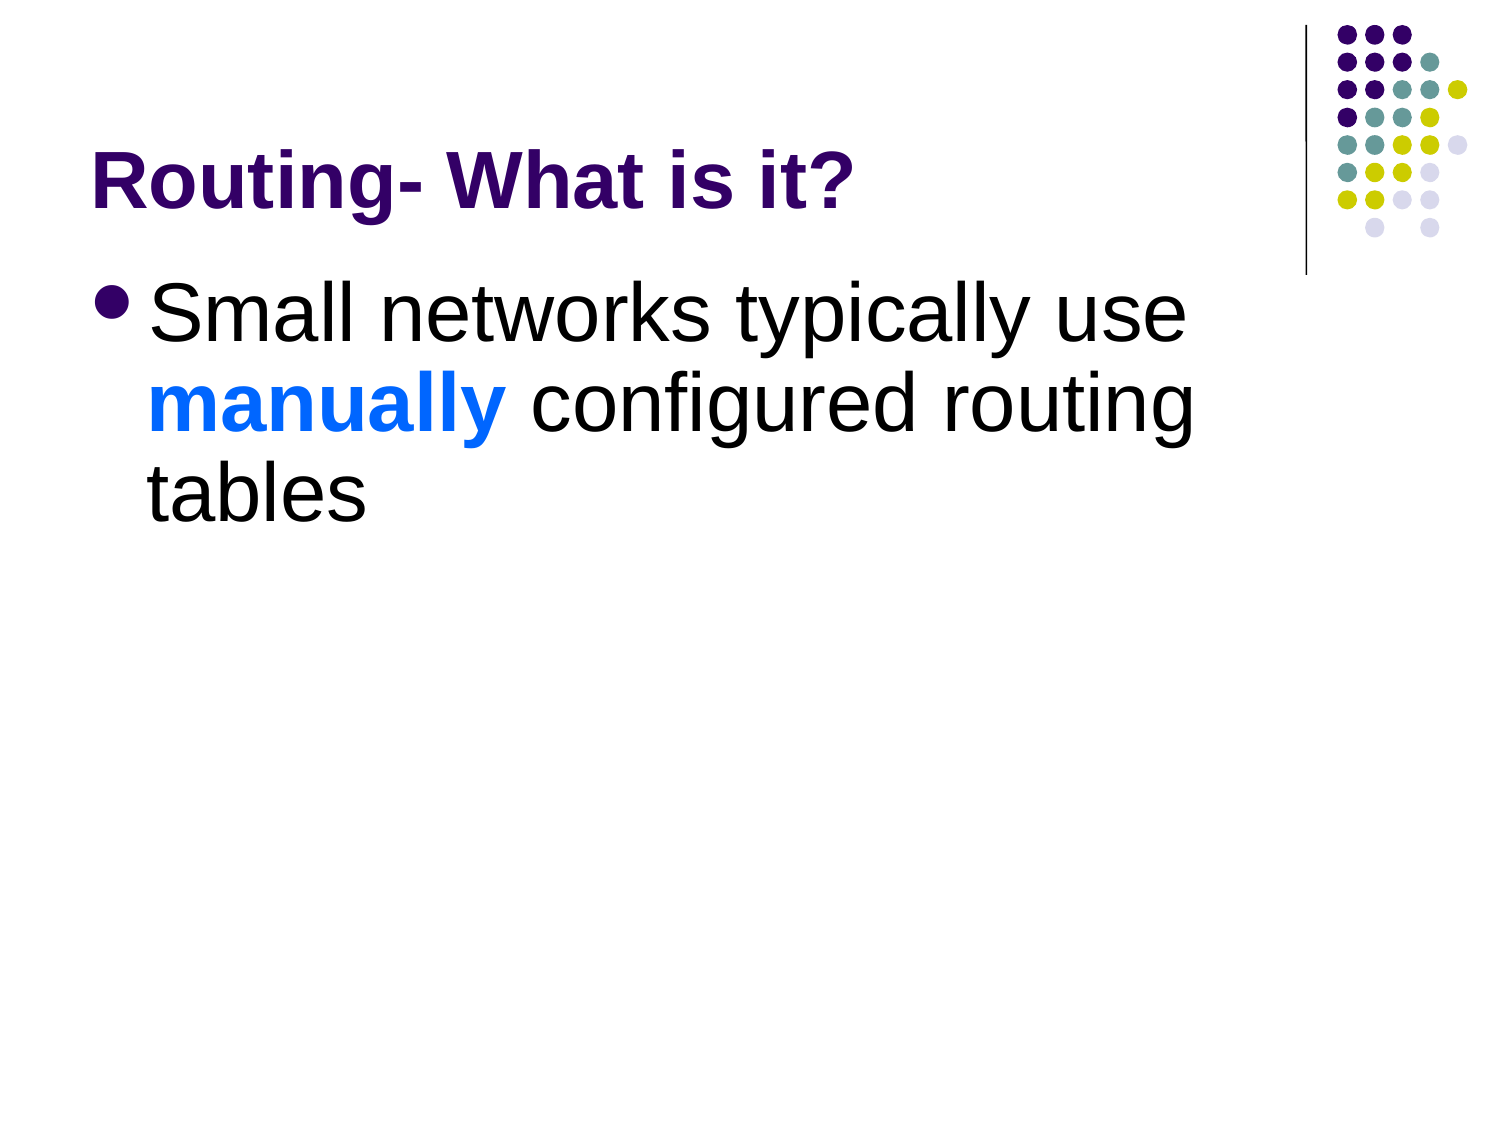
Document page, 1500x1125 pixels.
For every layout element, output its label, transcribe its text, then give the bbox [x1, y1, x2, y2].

title Routing- What is it? [74, 19, 1313, 233]
list Small networks typically use manually configured routing tables [74, 262, 1426, 1125]
